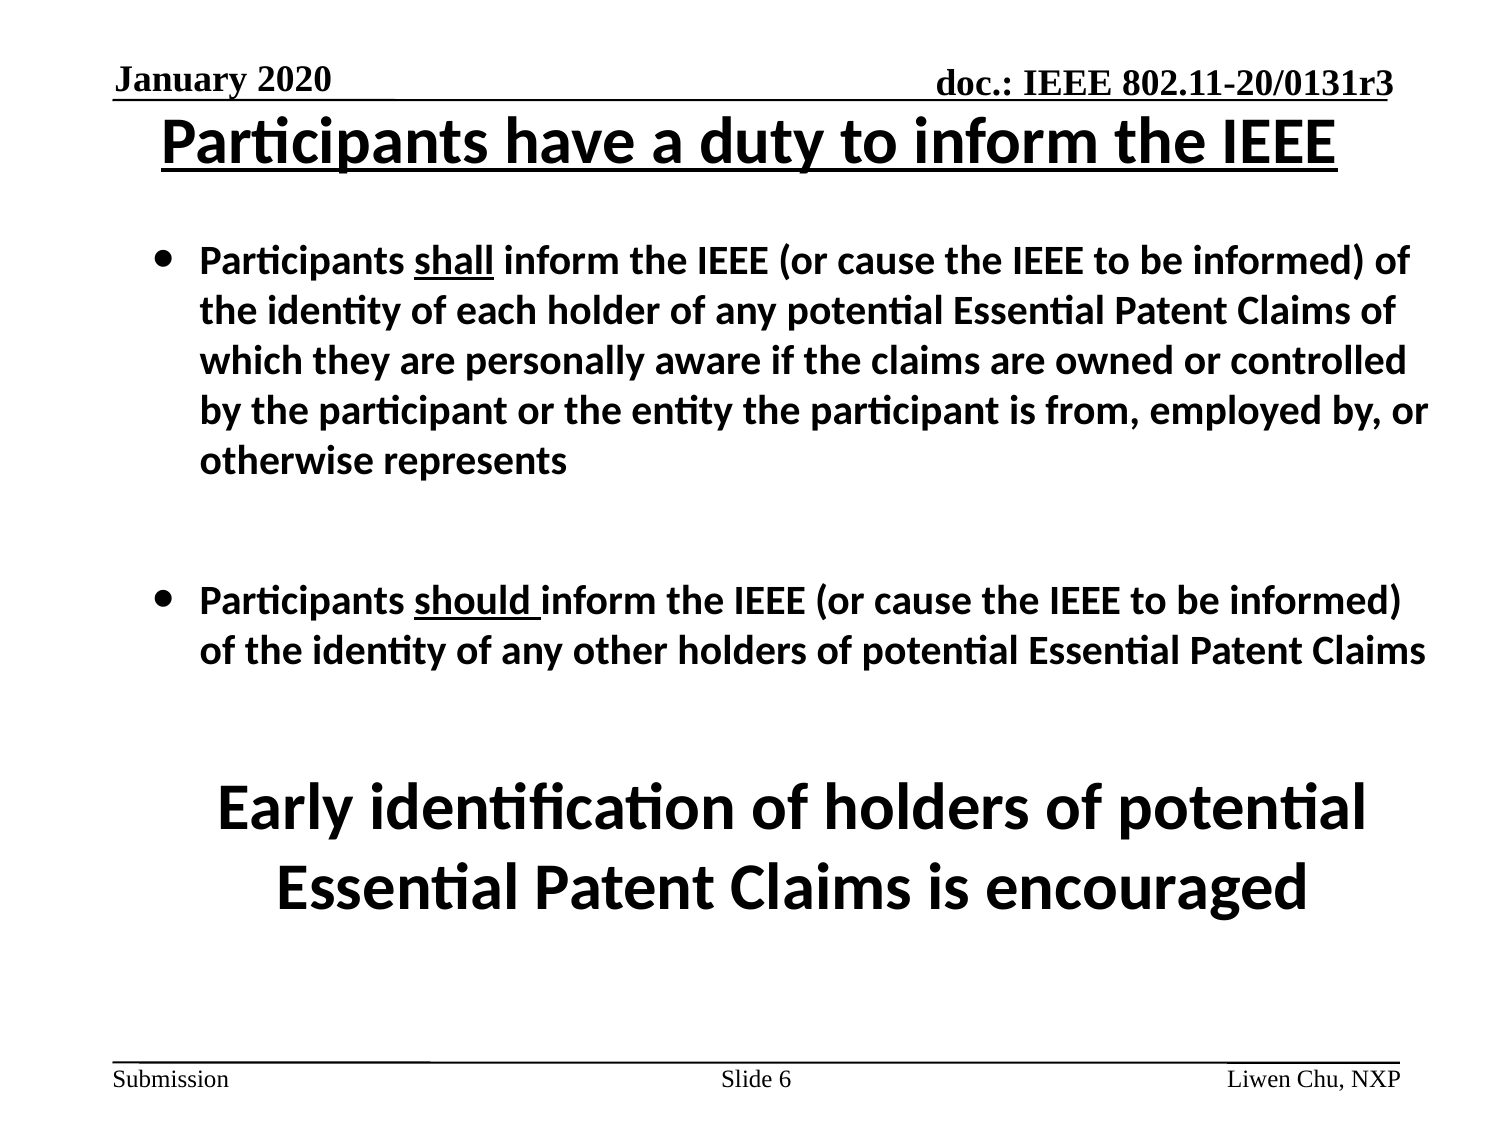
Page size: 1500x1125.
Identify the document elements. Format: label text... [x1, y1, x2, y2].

title Participants have a duty to inform the IEEE [112, 112, 1388, 163]
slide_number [114, 54, 423, 100]
slide_number Slide 6 [712, 1061, 800, 1123]
footer Liwen Chu, NXP [878, 1061, 1402, 1093]
list Participants shall inform the IEEE (or cause the IEEE to be informed) of the identity of each holder of any potential Essential Patent Claims of which they are personally aware if the claims are owned or controlled by the participant or the entity the participant is from, employed by, or otherwise represents Participants should inform the IEEE (or cause the IEEE to be informed) of the identity of any other holders of potential Essential Patent Claims Early identification of holders of potential Essential Patent Claims is encouraged [62, 224, 1451, 901]
